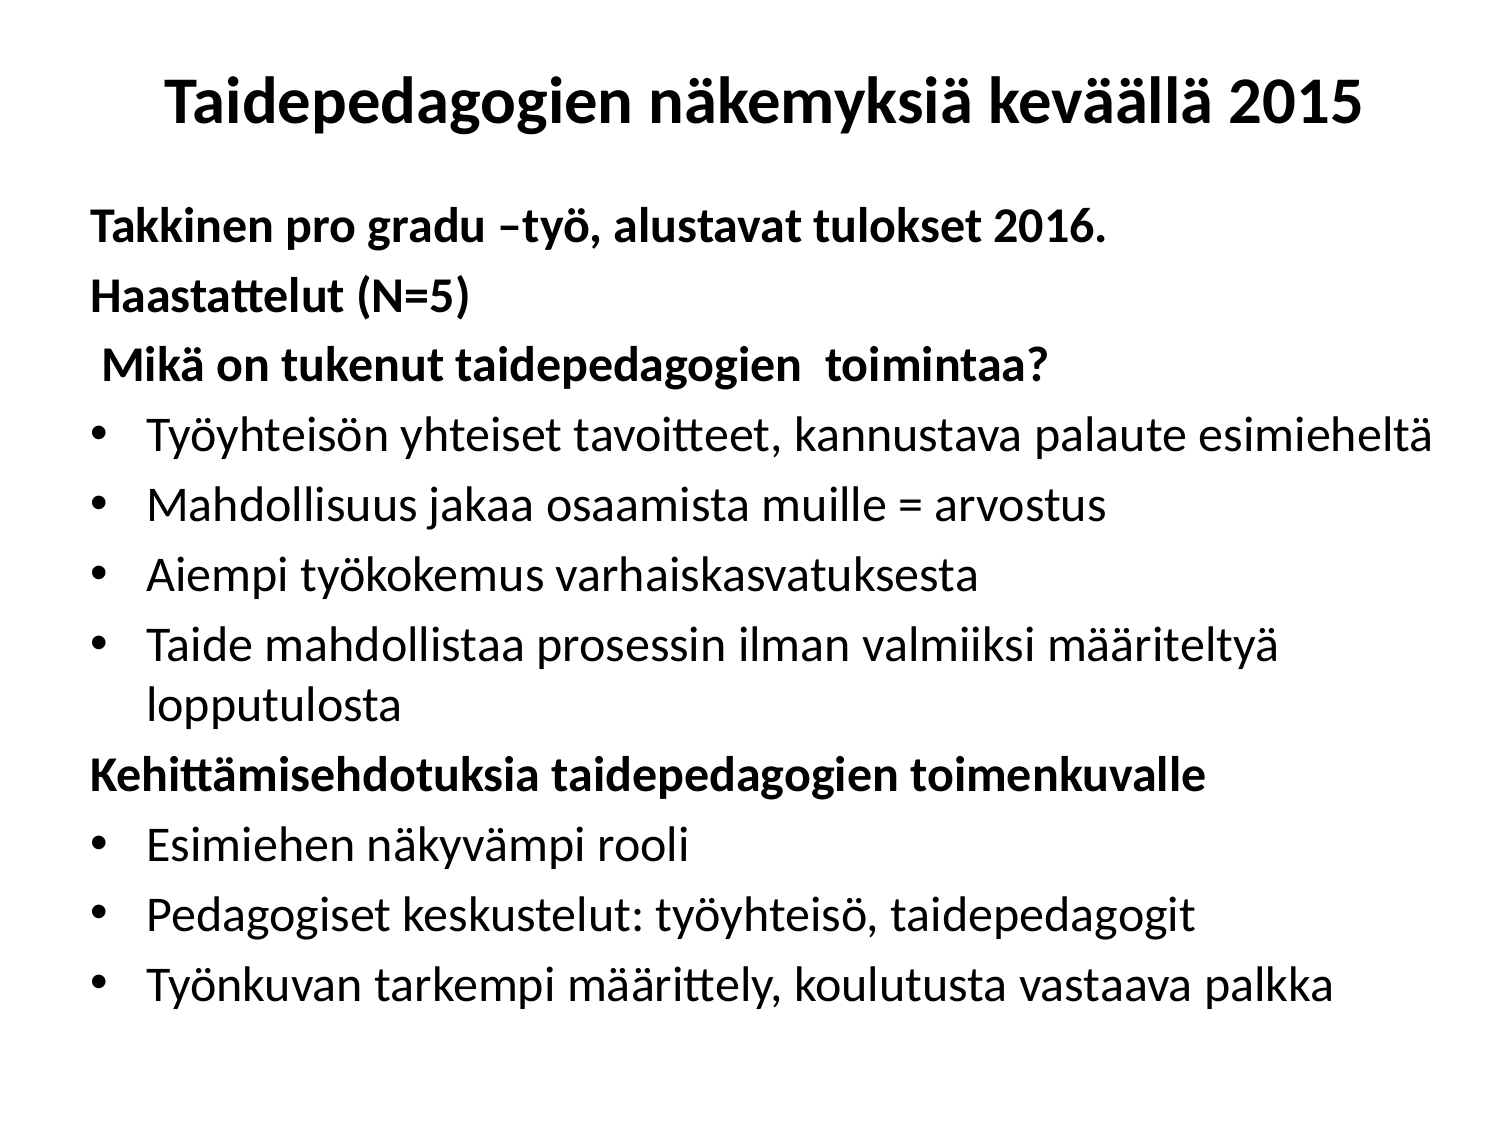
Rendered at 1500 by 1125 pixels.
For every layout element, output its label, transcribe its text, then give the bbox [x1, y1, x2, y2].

title Taidepedagogien näkemyksiä keväällä 2015 [29, 45, 1500, 149]
list Takkinen pro gradu –työ, alustavat tulokset 2016. Haastattelut (N=5) Mikä on tukenut taidepedagogien toimintaa? Työyhteisön yhteiset tavoitteet, kannustava palaute esimieheltä Mahdollisuus jakaa osaamista muille = arvostus Aiempi työkokemus varhaiskasvatuksesta Taide mahdollistaa prosessin ilman valmiiksi määriteltyä lopputulosta Kehittämisehdotuksia taidepedagogien toimenkuvalle Esimiehen näkyvämpi rooli Pedagogiset keskustelut: työyhteisö, taidepedagogit Työnkuvan tarkempi määrittely, koulutusta vastaava palkka [75, 184, 1459, 1106]
